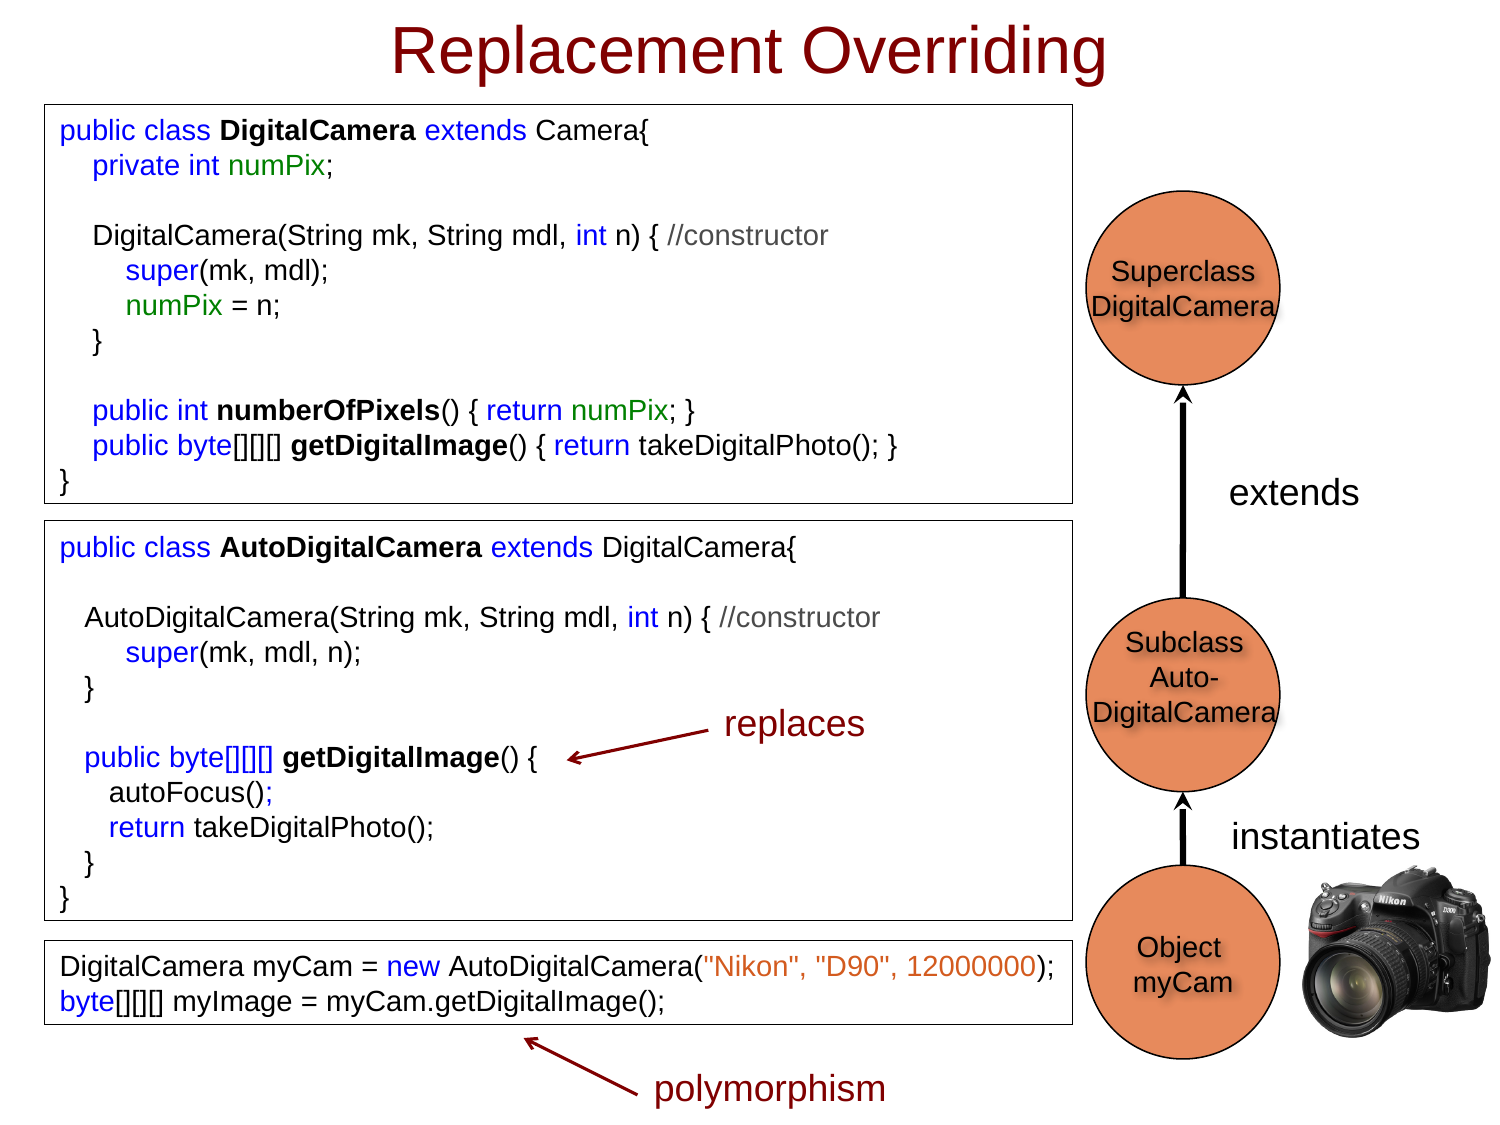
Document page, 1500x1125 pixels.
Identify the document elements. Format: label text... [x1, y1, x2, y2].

text_box instantiates [1216, 804, 1436, 865]
picture [1301, 864, 1491, 1039]
text_box replaces [709, 692, 881, 752]
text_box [1074, 190, 1292, 386]
text_box extends [1214, 460, 1375, 520]
text_box DigitalCamera myCam = new AutoDigitalCamera("Nikon", "D90", 12000000); byte[][][] myImage = myCam.getDigitalImage(); [44, 940, 1073, 1025]
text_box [1075, 597, 1294, 792]
text_box Object myCam [1118, 921, 1249, 1006]
title Replacement Overriding [74, 9, 1426, 85]
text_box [523, 1037, 638, 1096]
text_box public class DigitalCamera extends Camera{ private int numPix; DigitalCamera(String mk, String mdl, int n) { //constructor super(mk, mdl); numPix = n; } public int numberOfPixels() { return numPix; } public byte[][][] getDigitalImage() { return takeDigitalPhoto(); } } [44, 104, 1073, 504]
slide_number 38 [741, 1058, 851, 1104]
text_box public class AutoDigitalCamera extends DigitalCamera{ AutoDigitalCamera(String mk, String mdl, int n) { //constructor super(mk, mdl, n); } public byte[][][] getDigitalImage() { autoFocus(); return takeDigitalPhoto(); } } [44, 520, 1073, 921]
text_box polymorphism [639, 1056, 902, 1117]
text_box [1086, 865, 1280, 1059]
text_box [566, 730, 709, 761]
